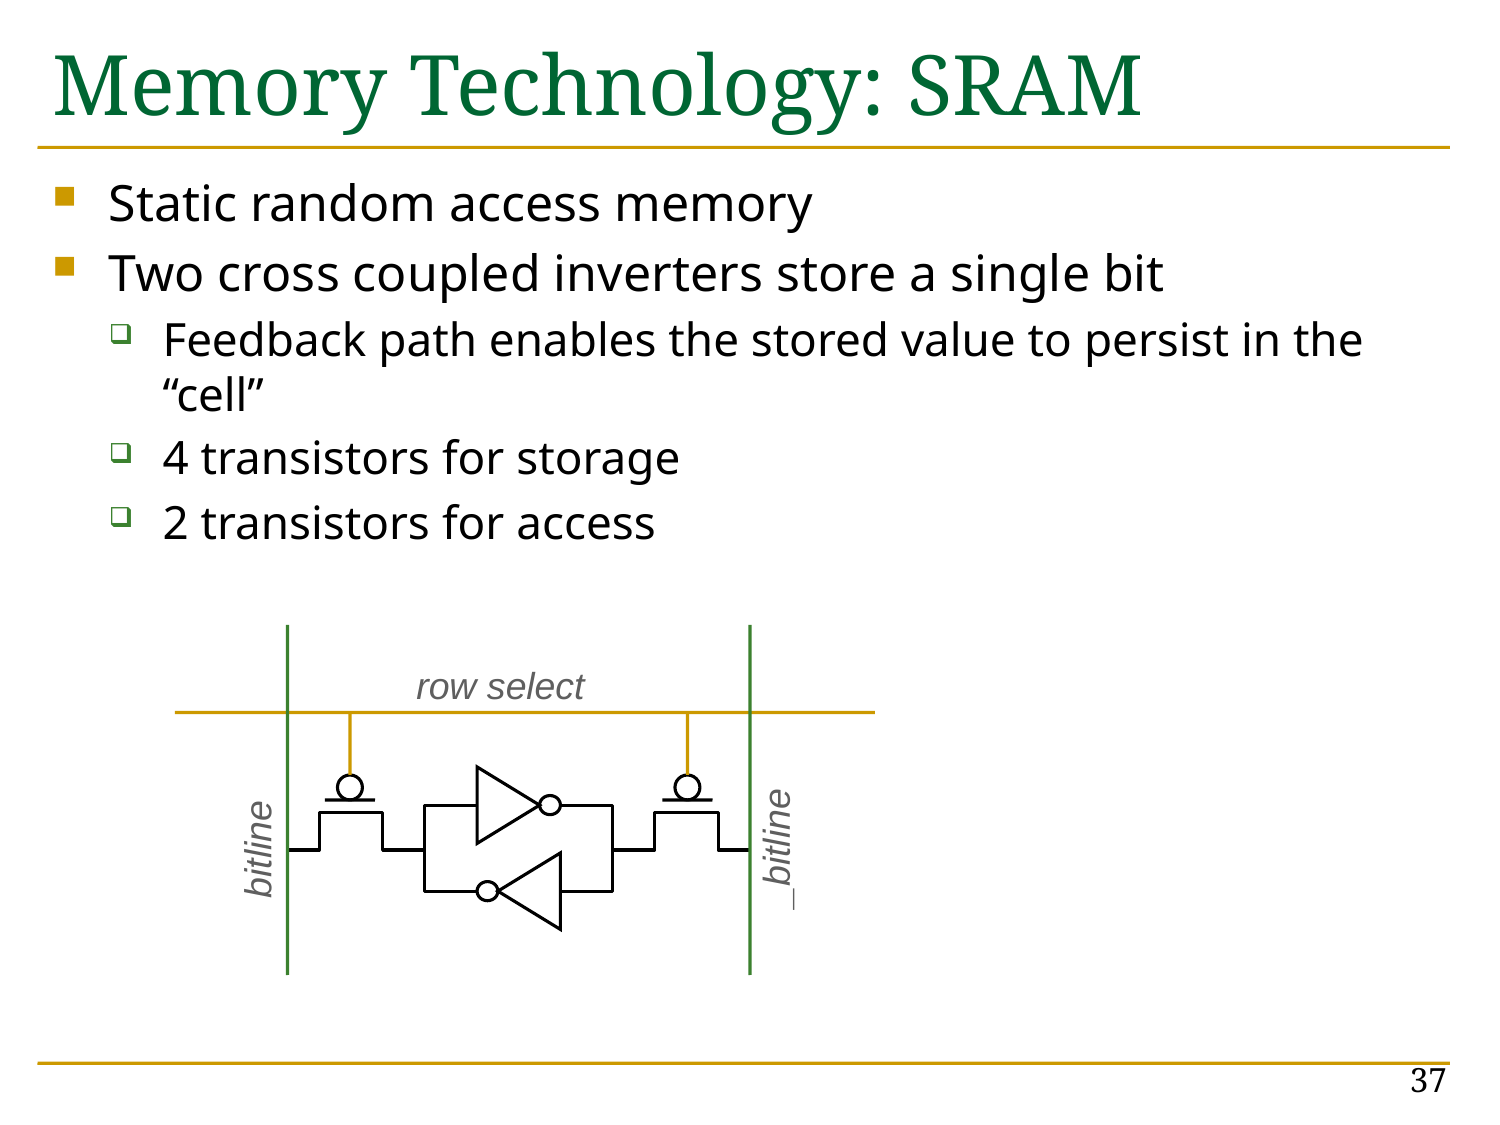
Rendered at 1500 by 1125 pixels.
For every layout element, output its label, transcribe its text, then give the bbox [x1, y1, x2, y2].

slide_number 37 [1111, 1036, 1462, 1112]
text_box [174, 624, 876, 976]
title Memory Technology: SRAM [37, 24, 1450, 200]
list Static random access memory Two cross coupled inverters store a single bit Feedback path enables the stored value to persist in the “cell” 4 transistors for storage 2 transistors for access [37, 200, 1450, 1016]
